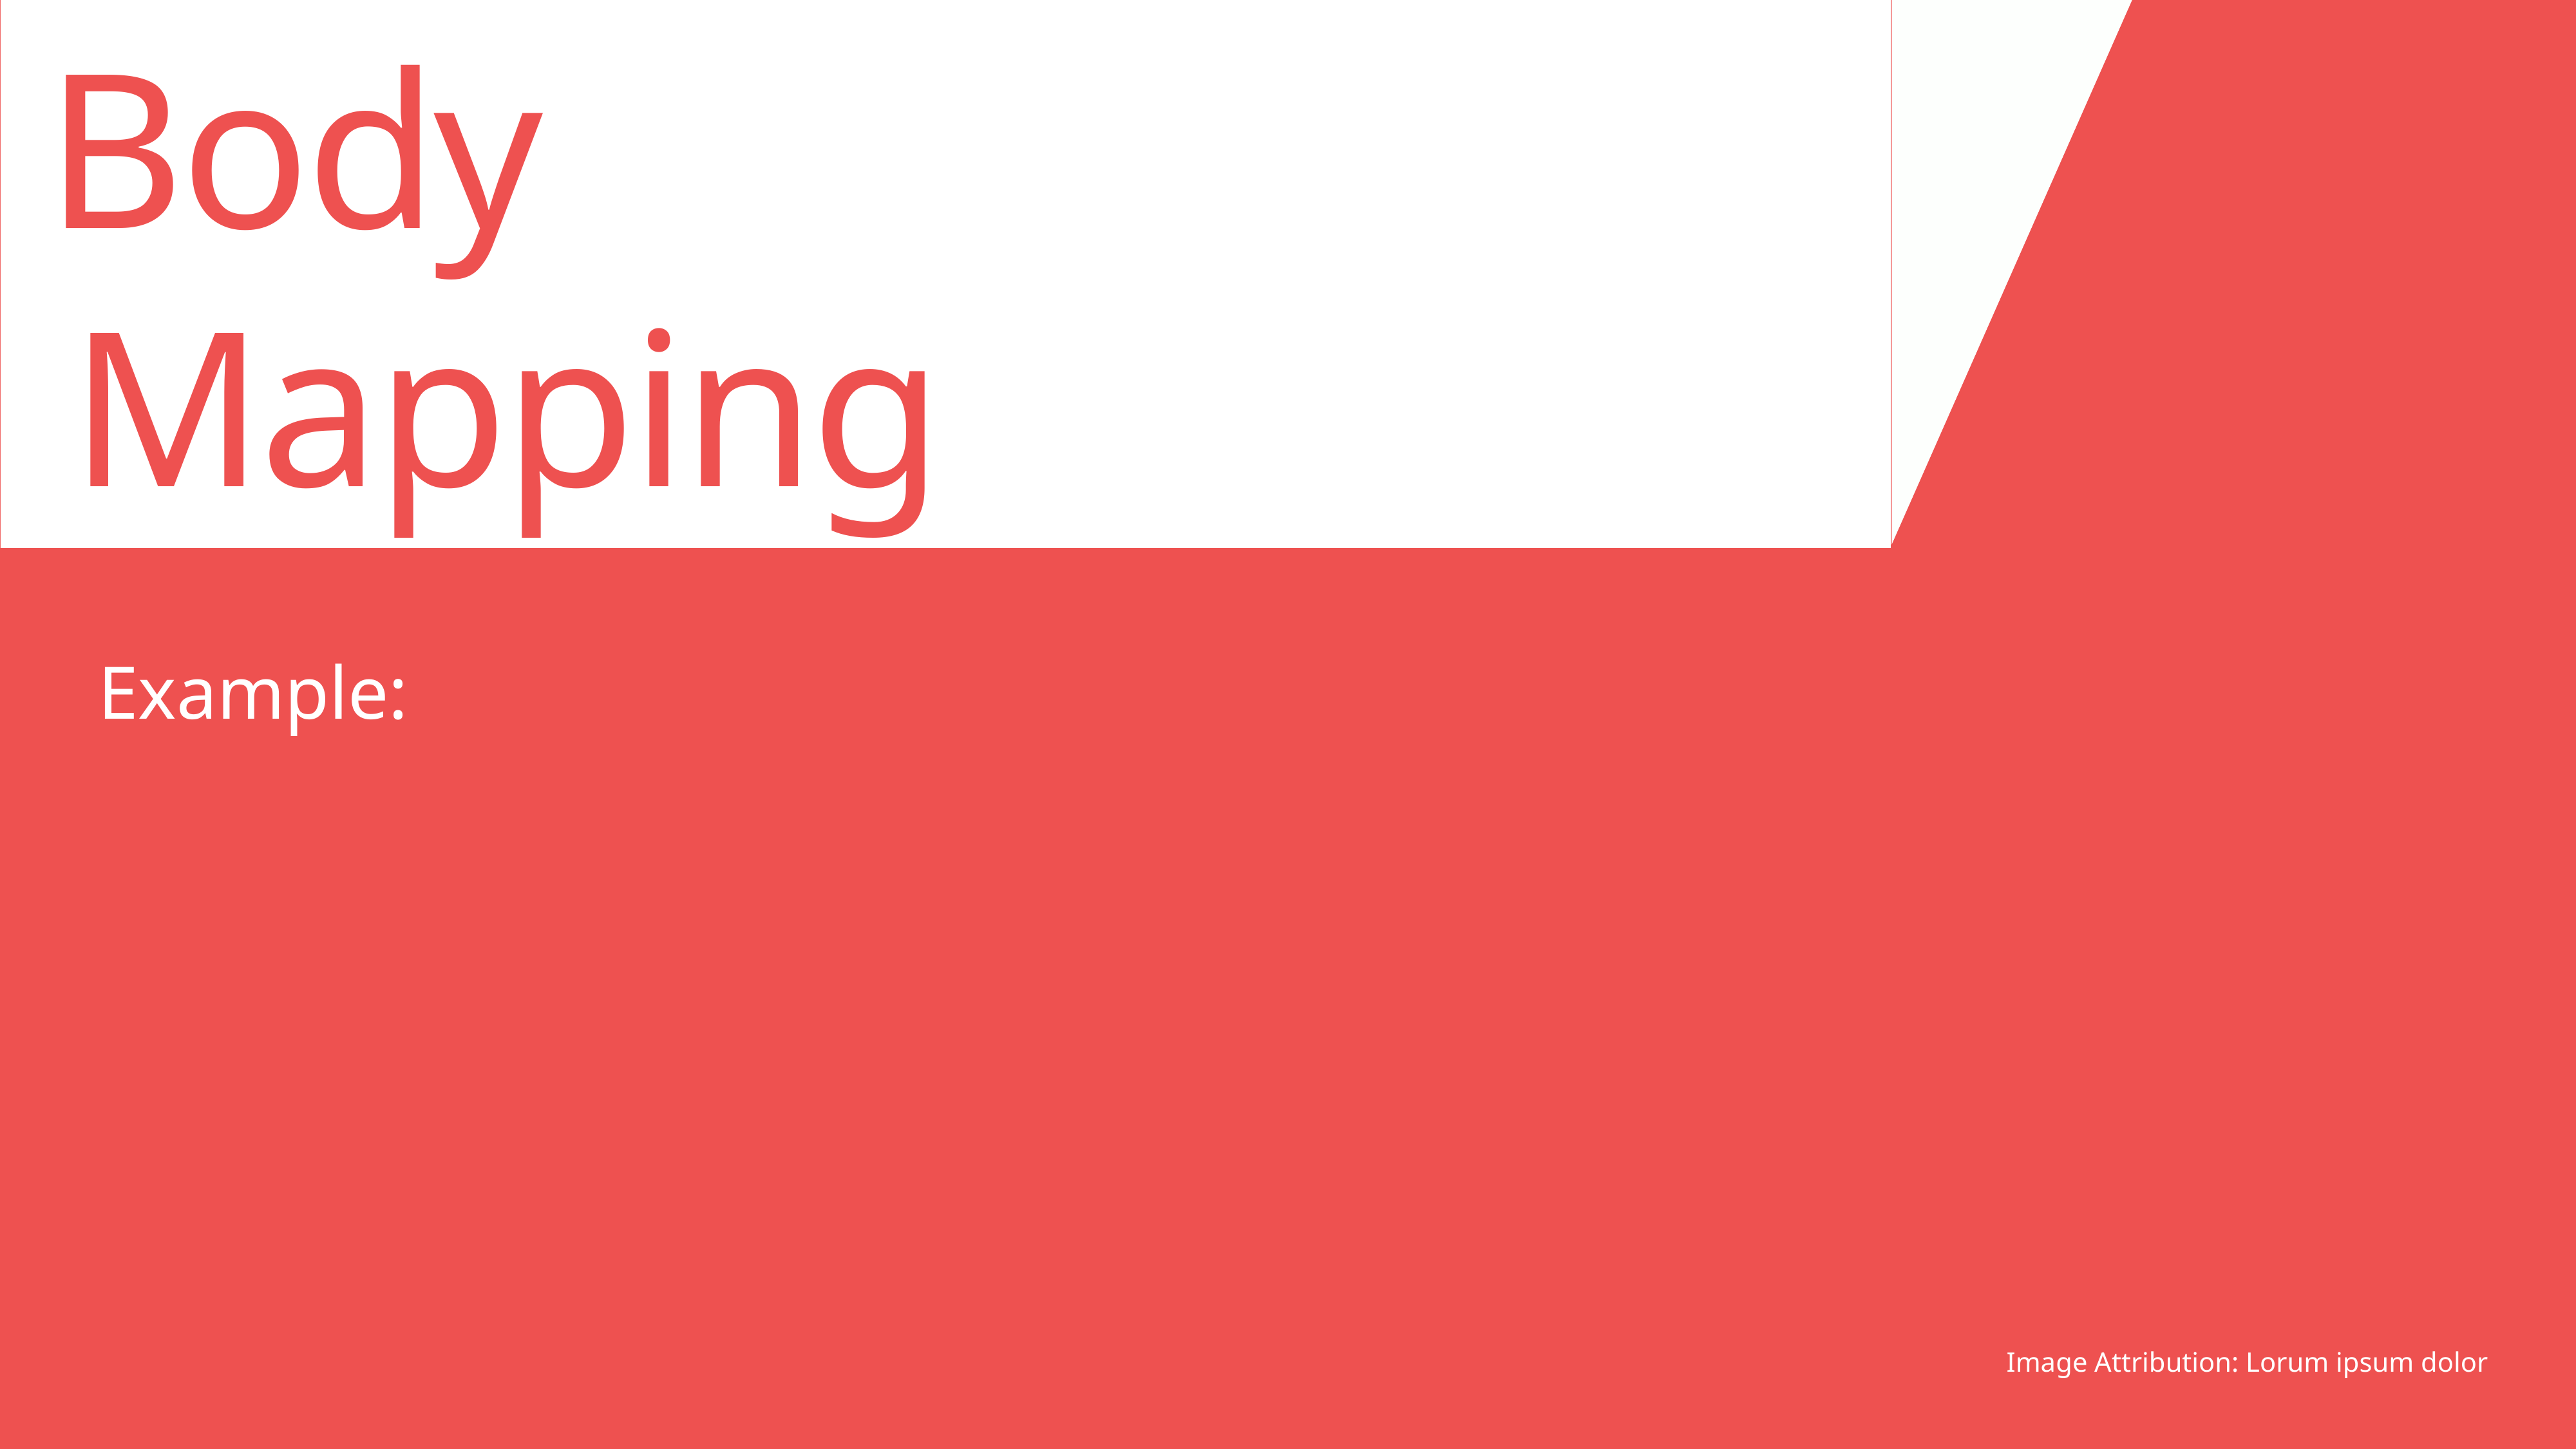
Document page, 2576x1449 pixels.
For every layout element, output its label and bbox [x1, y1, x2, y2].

text_box [0, 0, 2522, 1385]
